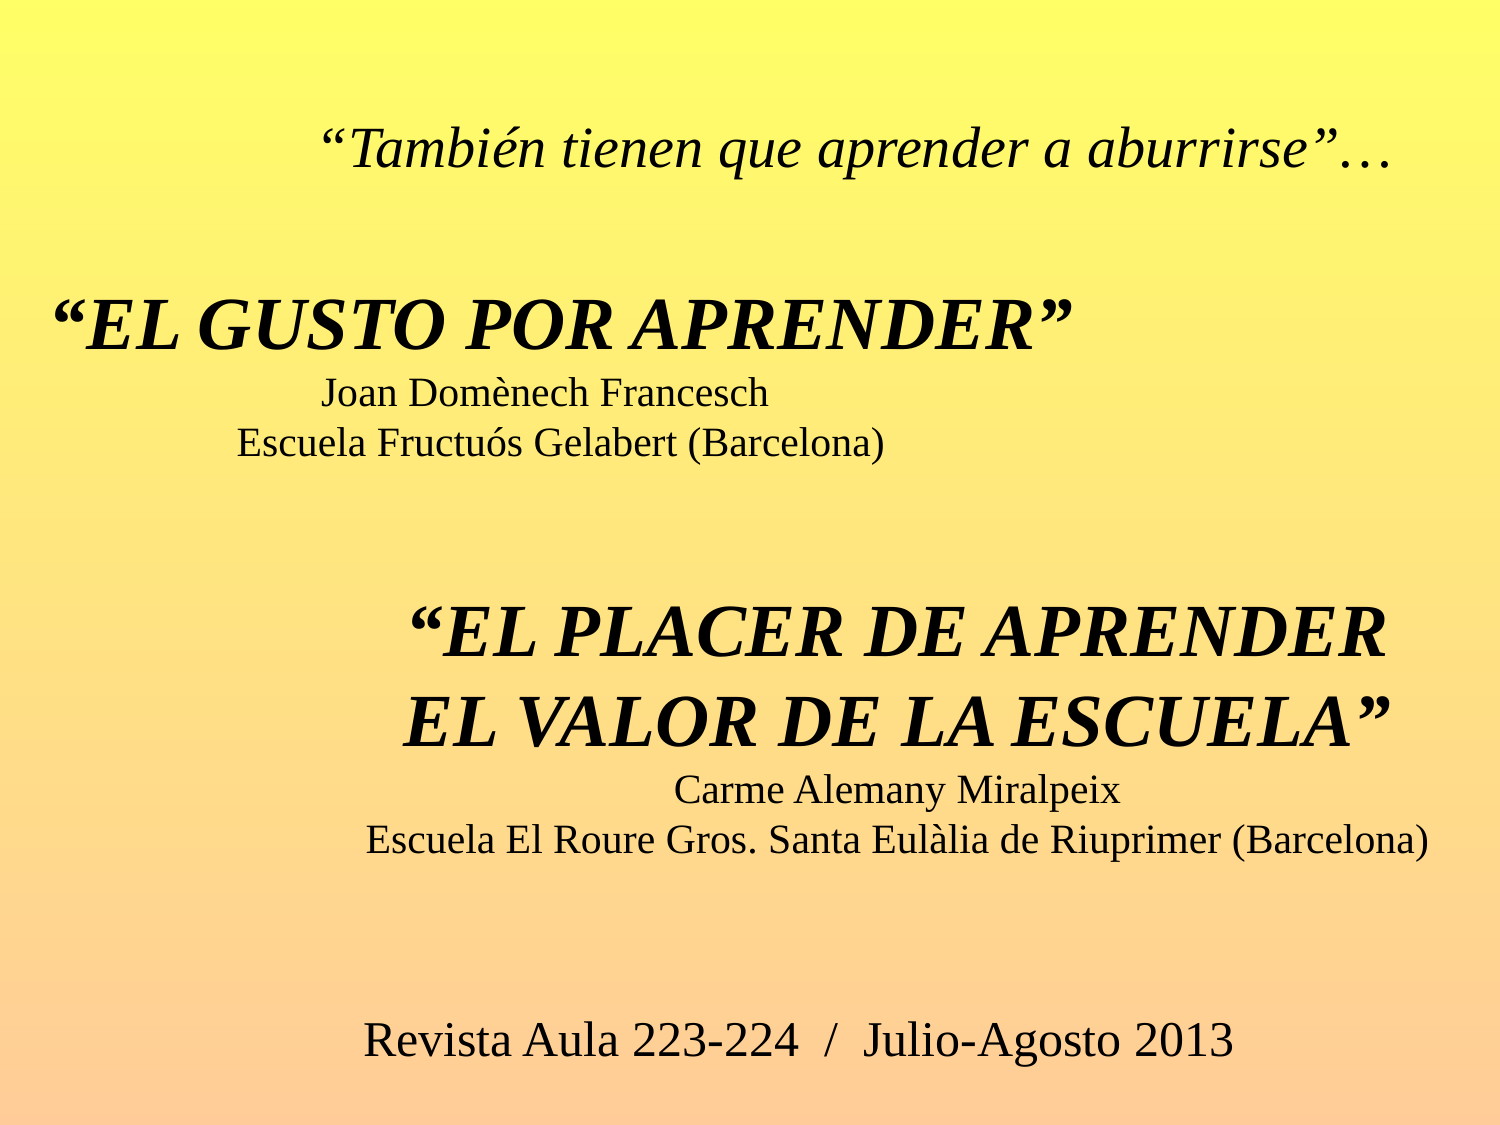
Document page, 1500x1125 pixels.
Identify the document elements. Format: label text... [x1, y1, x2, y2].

text_box “También tienen que aprender a aburrirse”… [301, 101, 1447, 187]
text_box Revista Aula 223-224 / Julio-Agosto 2013 [348, 999, 1306, 1075]
text_box “EL GUSTO POR APRENDER” Joan Domènech Francesch Escuela Fructuós Gelabert (Barcelona) [0, 267, 1123, 472]
text_box “EL PLACER DE APRENDER EL VALOR DE LA ESCUELA” Carme Alemany Miralpeix Escuela El Roure Gros. Santa Eulàlia de Riuprimer (Barcelona) [295, 574, 1500, 869]
